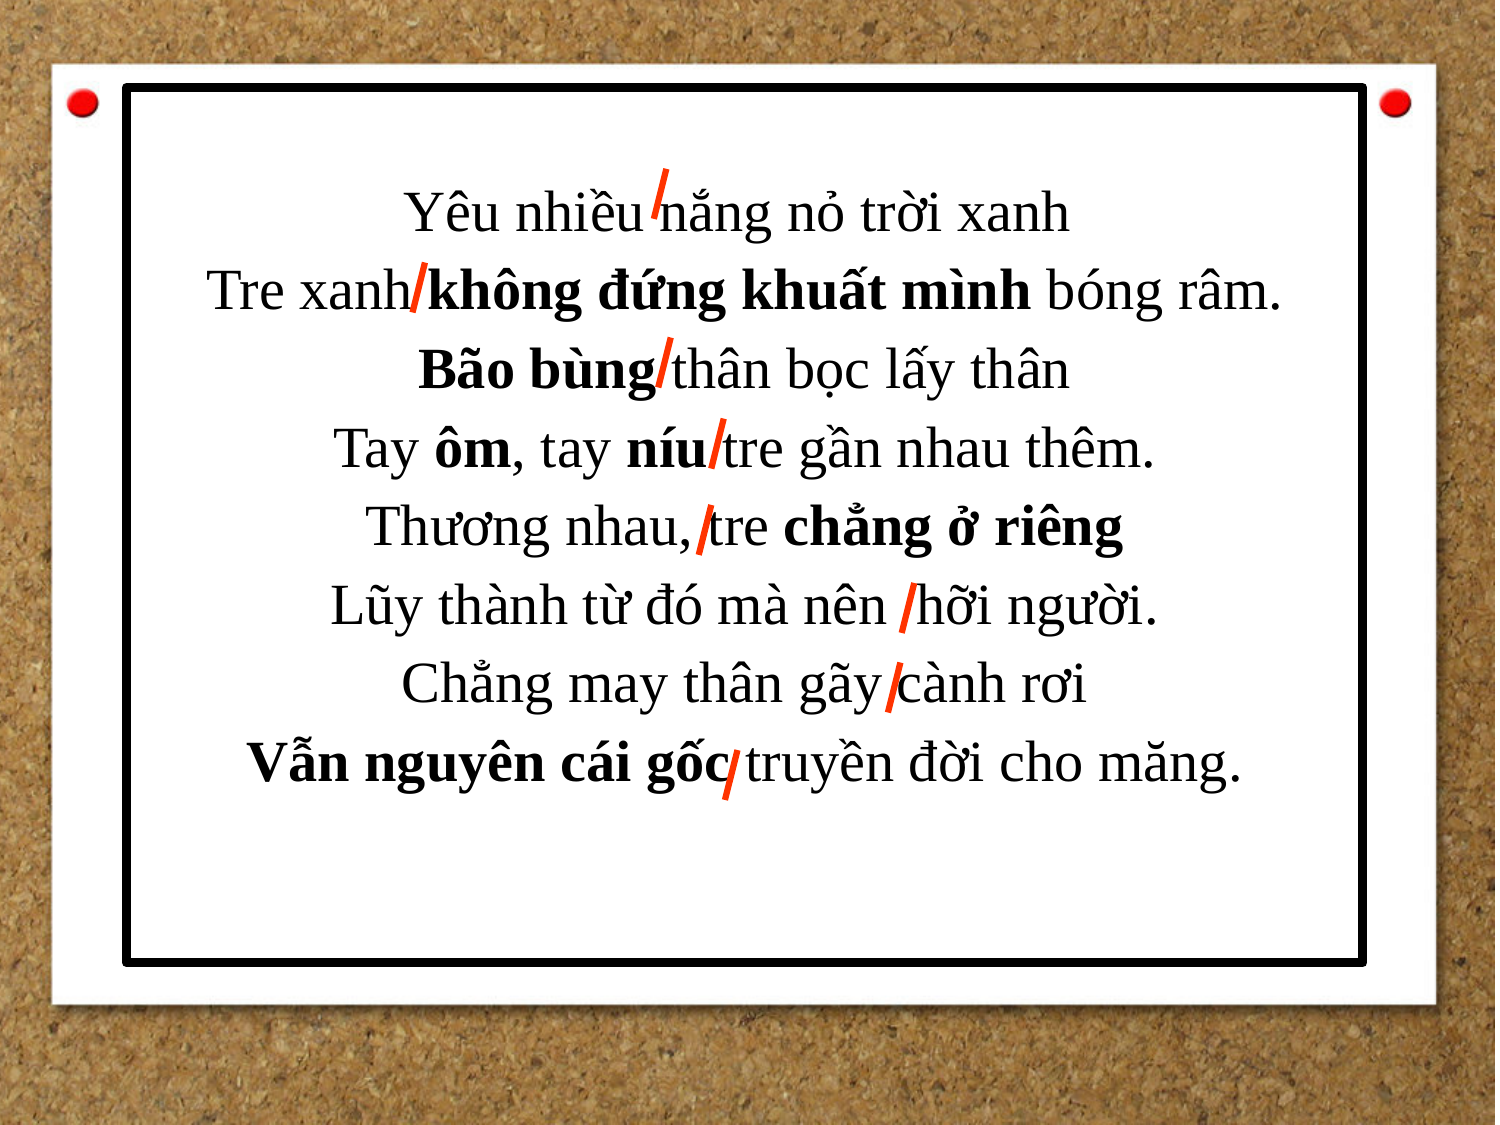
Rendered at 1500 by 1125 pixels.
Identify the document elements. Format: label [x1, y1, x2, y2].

text_box [698, 504, 712, 555]
text_box [658, 337, 671, 388]
picture [0, 0, 1495, 1125]
text_box [711, 418, 724, 469]
text_box [887, 662, 901, 713]
text_box [901, 582, 915, 633]
text_box [653, 168, 667, 219]
text_box [412, 262, 425, 313]
text_box [724, 749, 738, 800]
